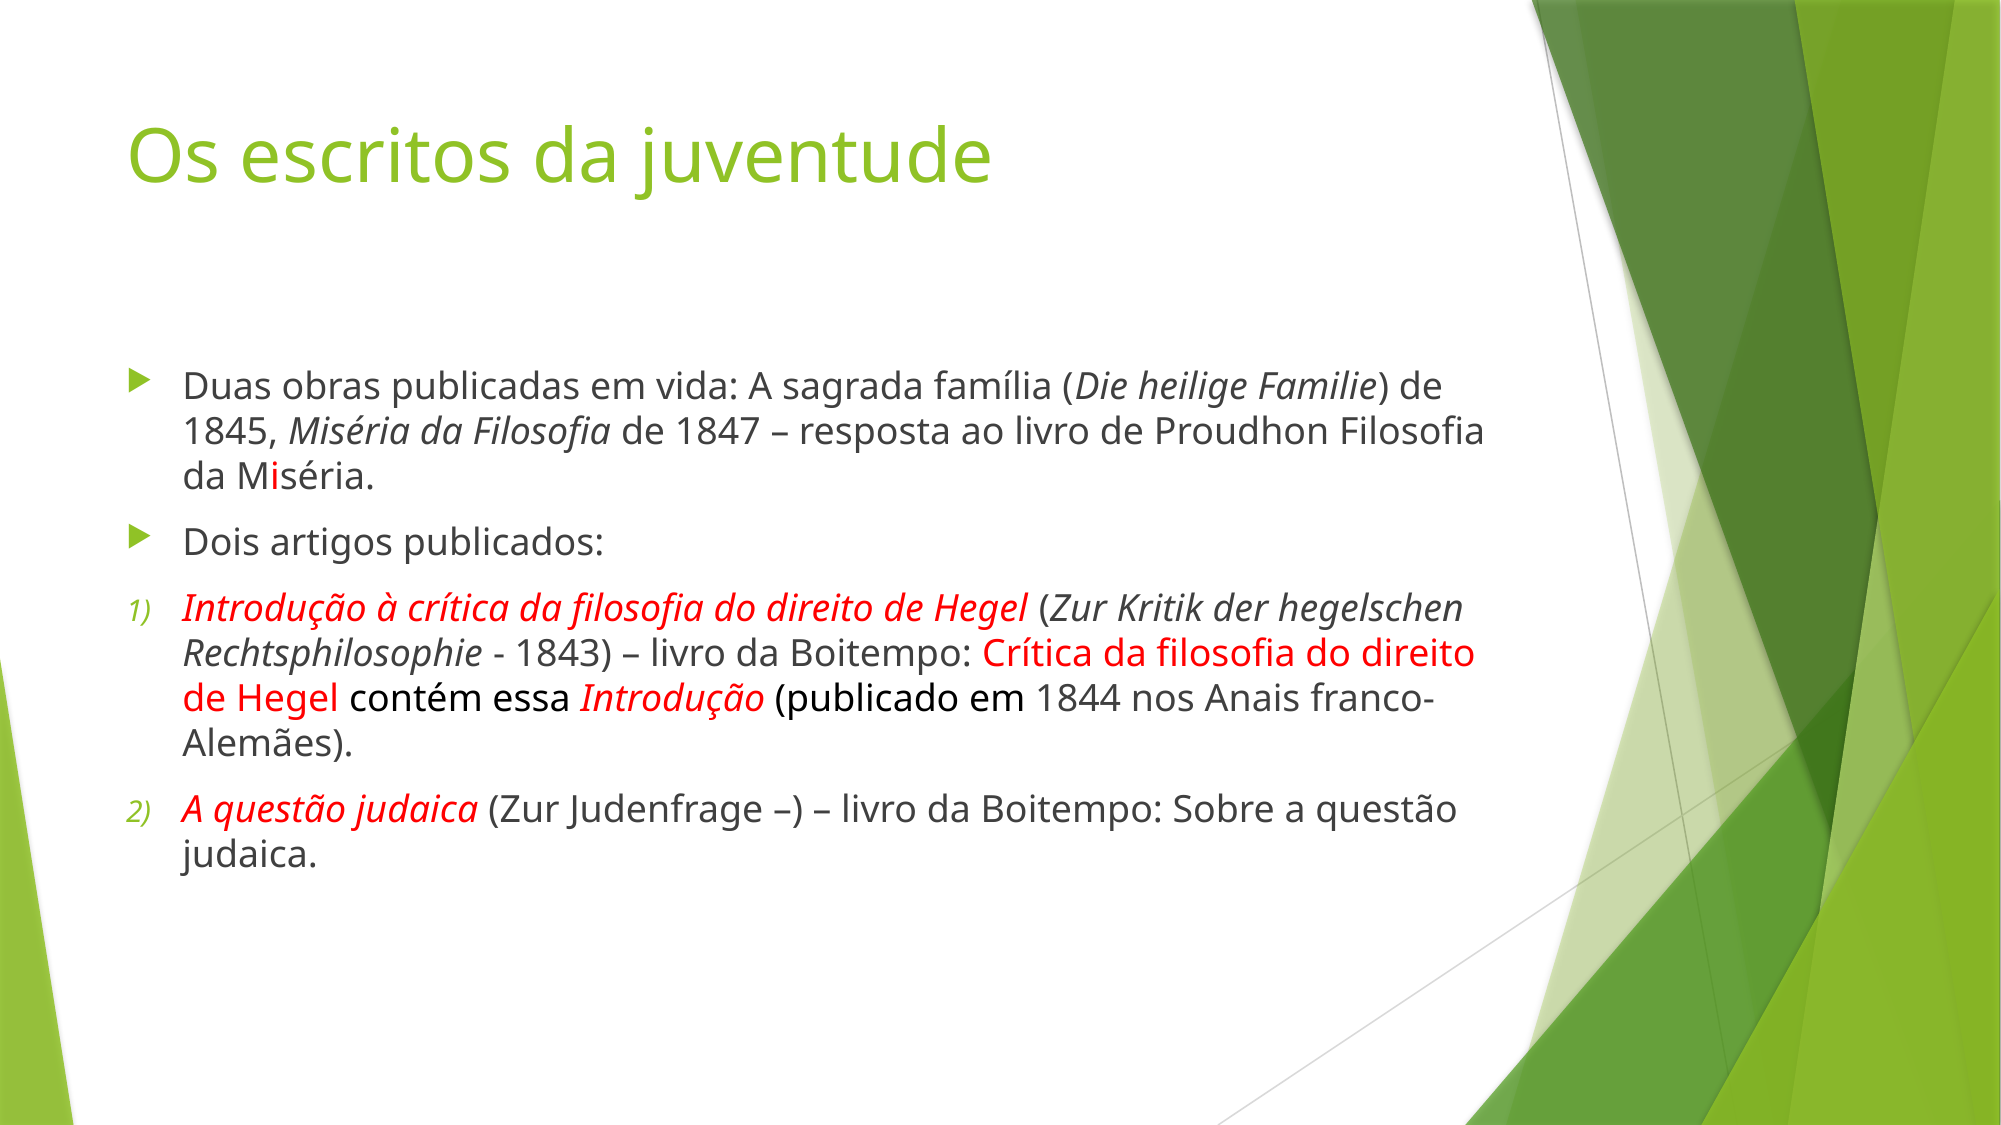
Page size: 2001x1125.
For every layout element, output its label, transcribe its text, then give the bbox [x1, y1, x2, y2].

list Duas obras publicadas em vida: A sagrada família (Die heilige Familie) de 1845, Miséria da Filosofia de 1847 – resposta ao livro de Proudhon Filosofia da Miséria. Dois artigos publicados: Introdução à crítica da filosofia do direito de Hegel (Zur Kritik der hegelschen Rechtsphilosophie - 1843) – livro da Boitempo: Crítica da filosofia do direito de Hegel contém essa Introdução (publicado em 1844 nos Anais franco-Alemães). A questão judaica (Zur Judenfrage –) – livro da Boitempo: Sobre a questão judaica. [111, 354, 1522, 992]
title Os escritos da juventude [111, 99, 1522, 317]
